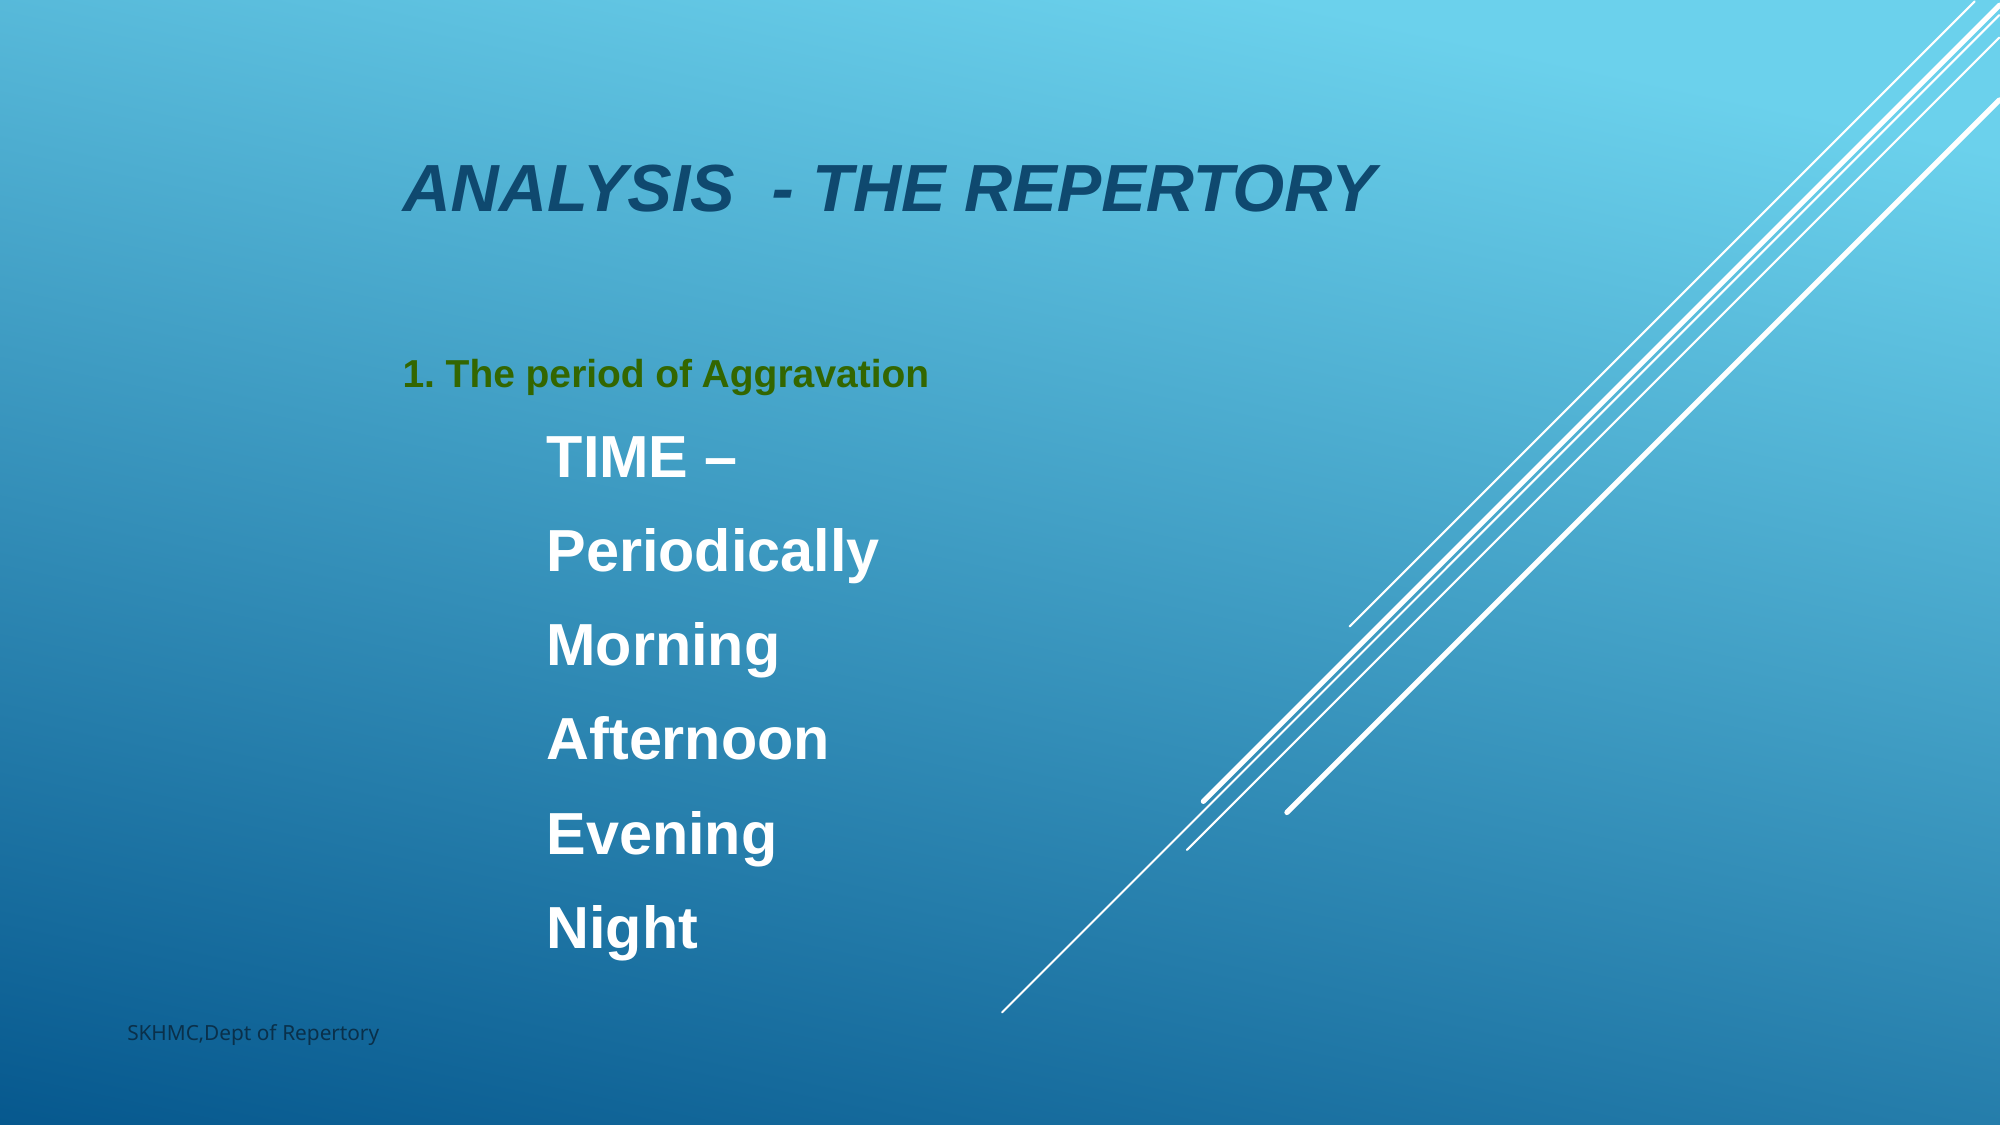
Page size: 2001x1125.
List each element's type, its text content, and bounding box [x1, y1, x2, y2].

subtitle ANALYSIS - THE REPERTORY 1. The period of Aggravation TIME – Periodically Morning Afternoon Evening Night [387, 137, 1625, 975]
footer SKHMC,Dept of Repertory [112, 1012, 1350, 1073]
